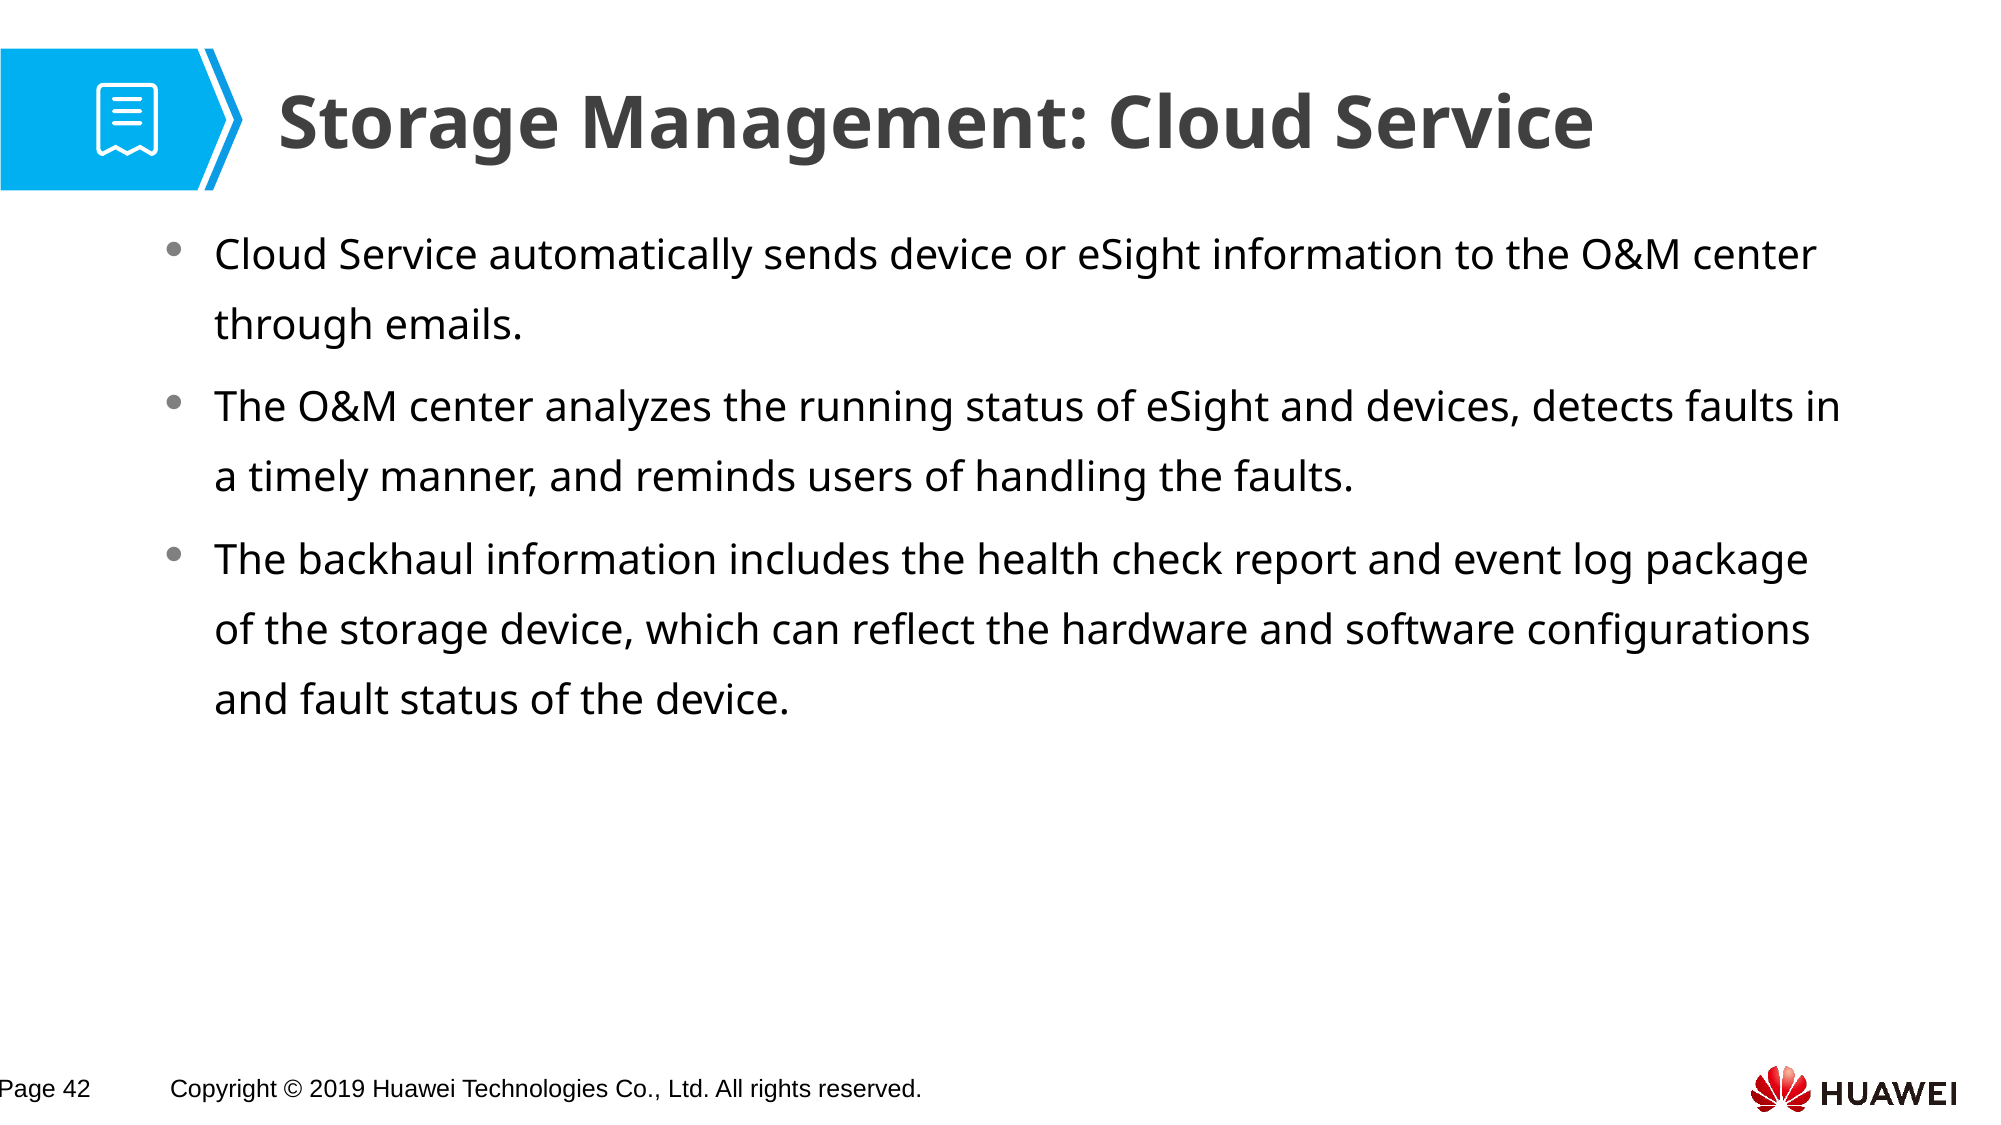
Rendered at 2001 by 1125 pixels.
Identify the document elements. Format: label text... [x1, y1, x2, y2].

title Storage Management: Cloud Service [261, 67, 1875, 173]
picture [1751, 1066, 1956, 1112]
text_box Cloud Service automatically sends device or eSight information to the O&M center through emails. The O&M center analyzes the running status of eSight and devices, detects faults in a timely manner, and reminds users of handling the faults. The backhaul information includes the health check report and event log package of the storage device, which can reflect the hardware and software configurations and fault status of the device. [151, 201, 1863, 958]
